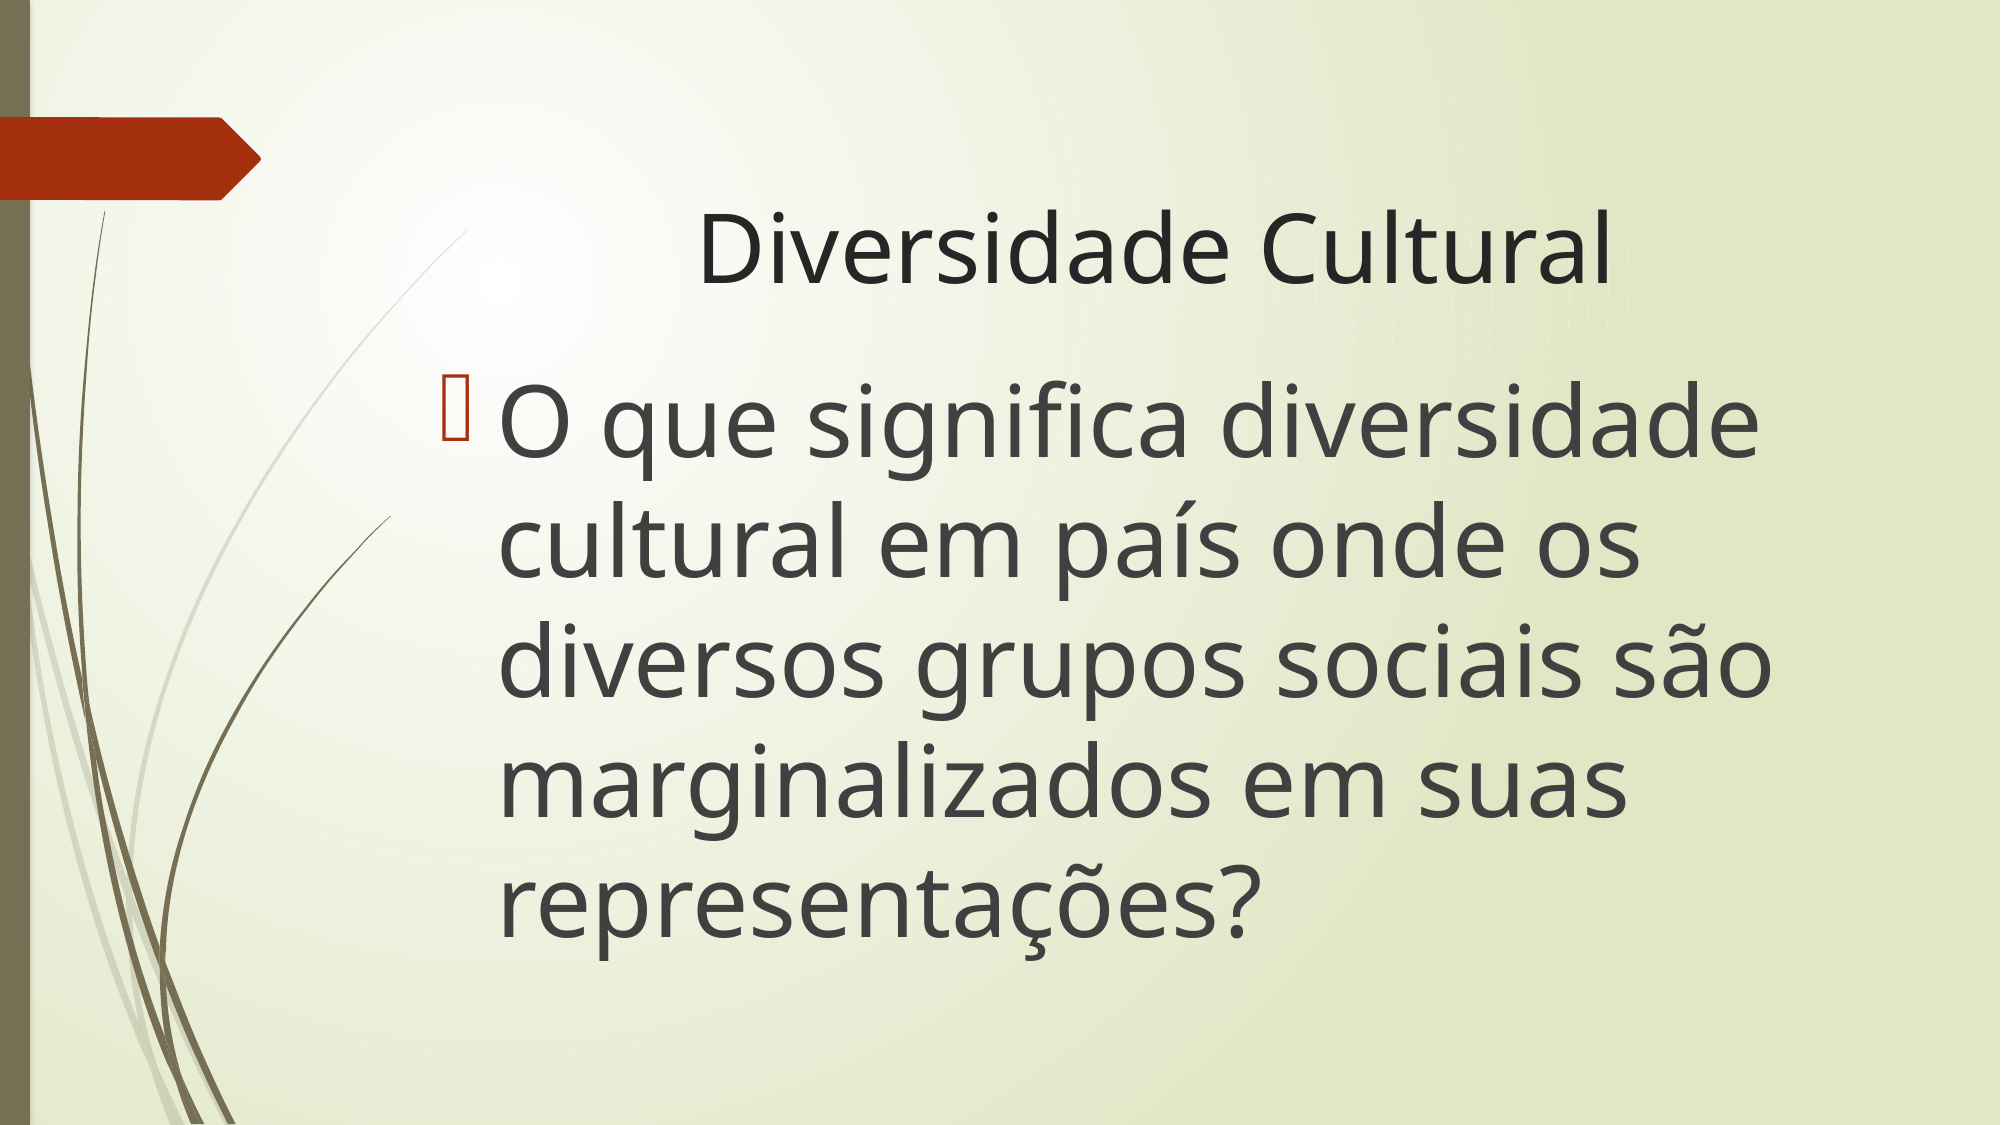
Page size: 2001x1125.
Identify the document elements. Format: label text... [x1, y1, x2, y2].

title Diversidade Cultural [425, 102, 1888, 313]
list O que significa diversidade cultural em país onde os diversos grupos sociais são marginalizados em suas representações? [424, 350, 1888, 970]
